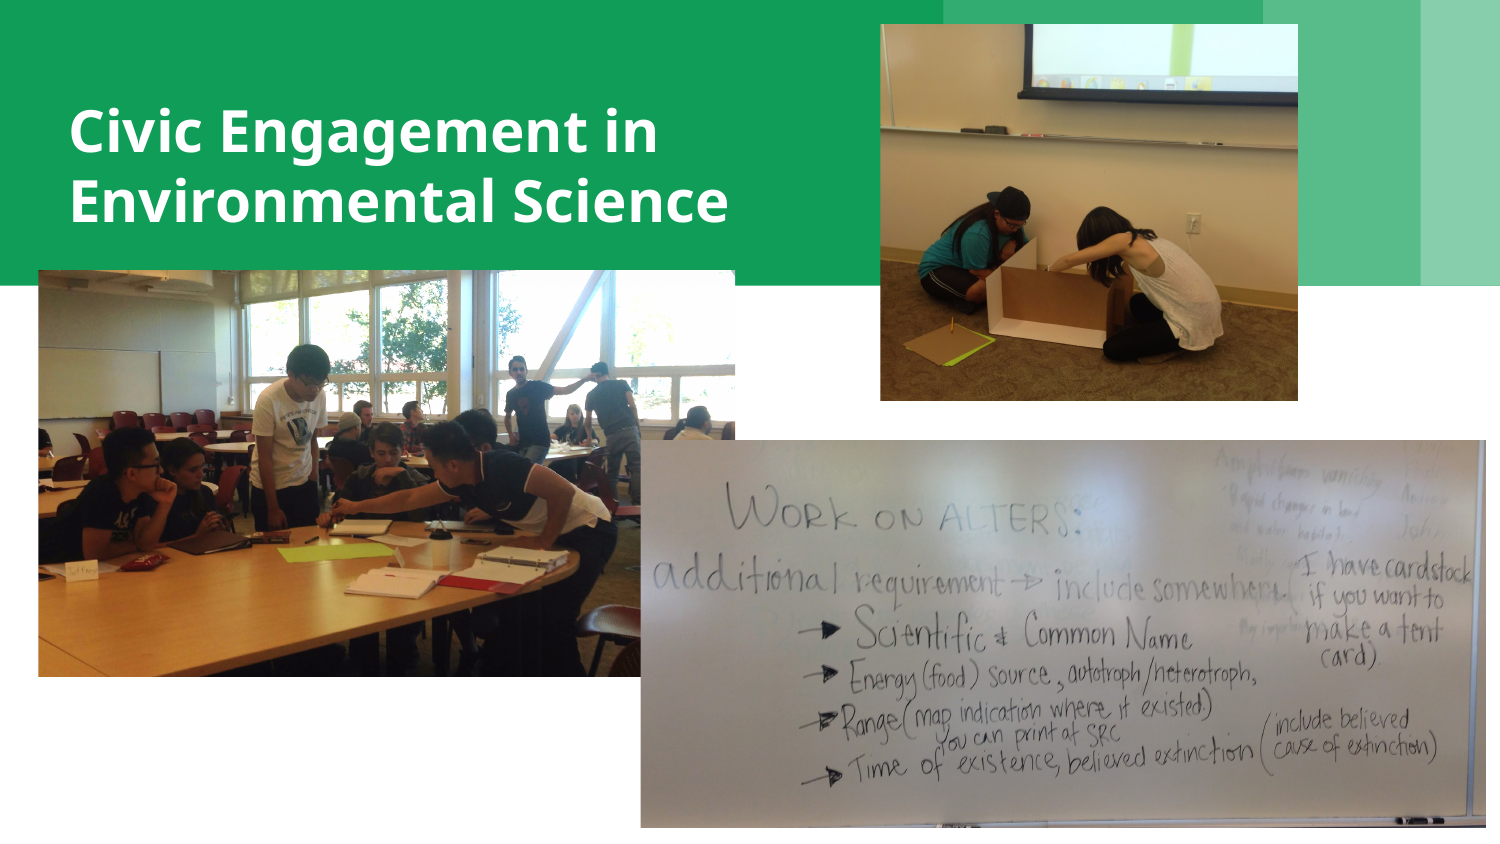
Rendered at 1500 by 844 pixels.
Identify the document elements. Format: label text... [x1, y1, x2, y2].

picture [38, 270, 1487, 828]
title Civic Engagement in Environmental Science [53, 24, 877, 250]
picture [880, 24, 1299, 401]
